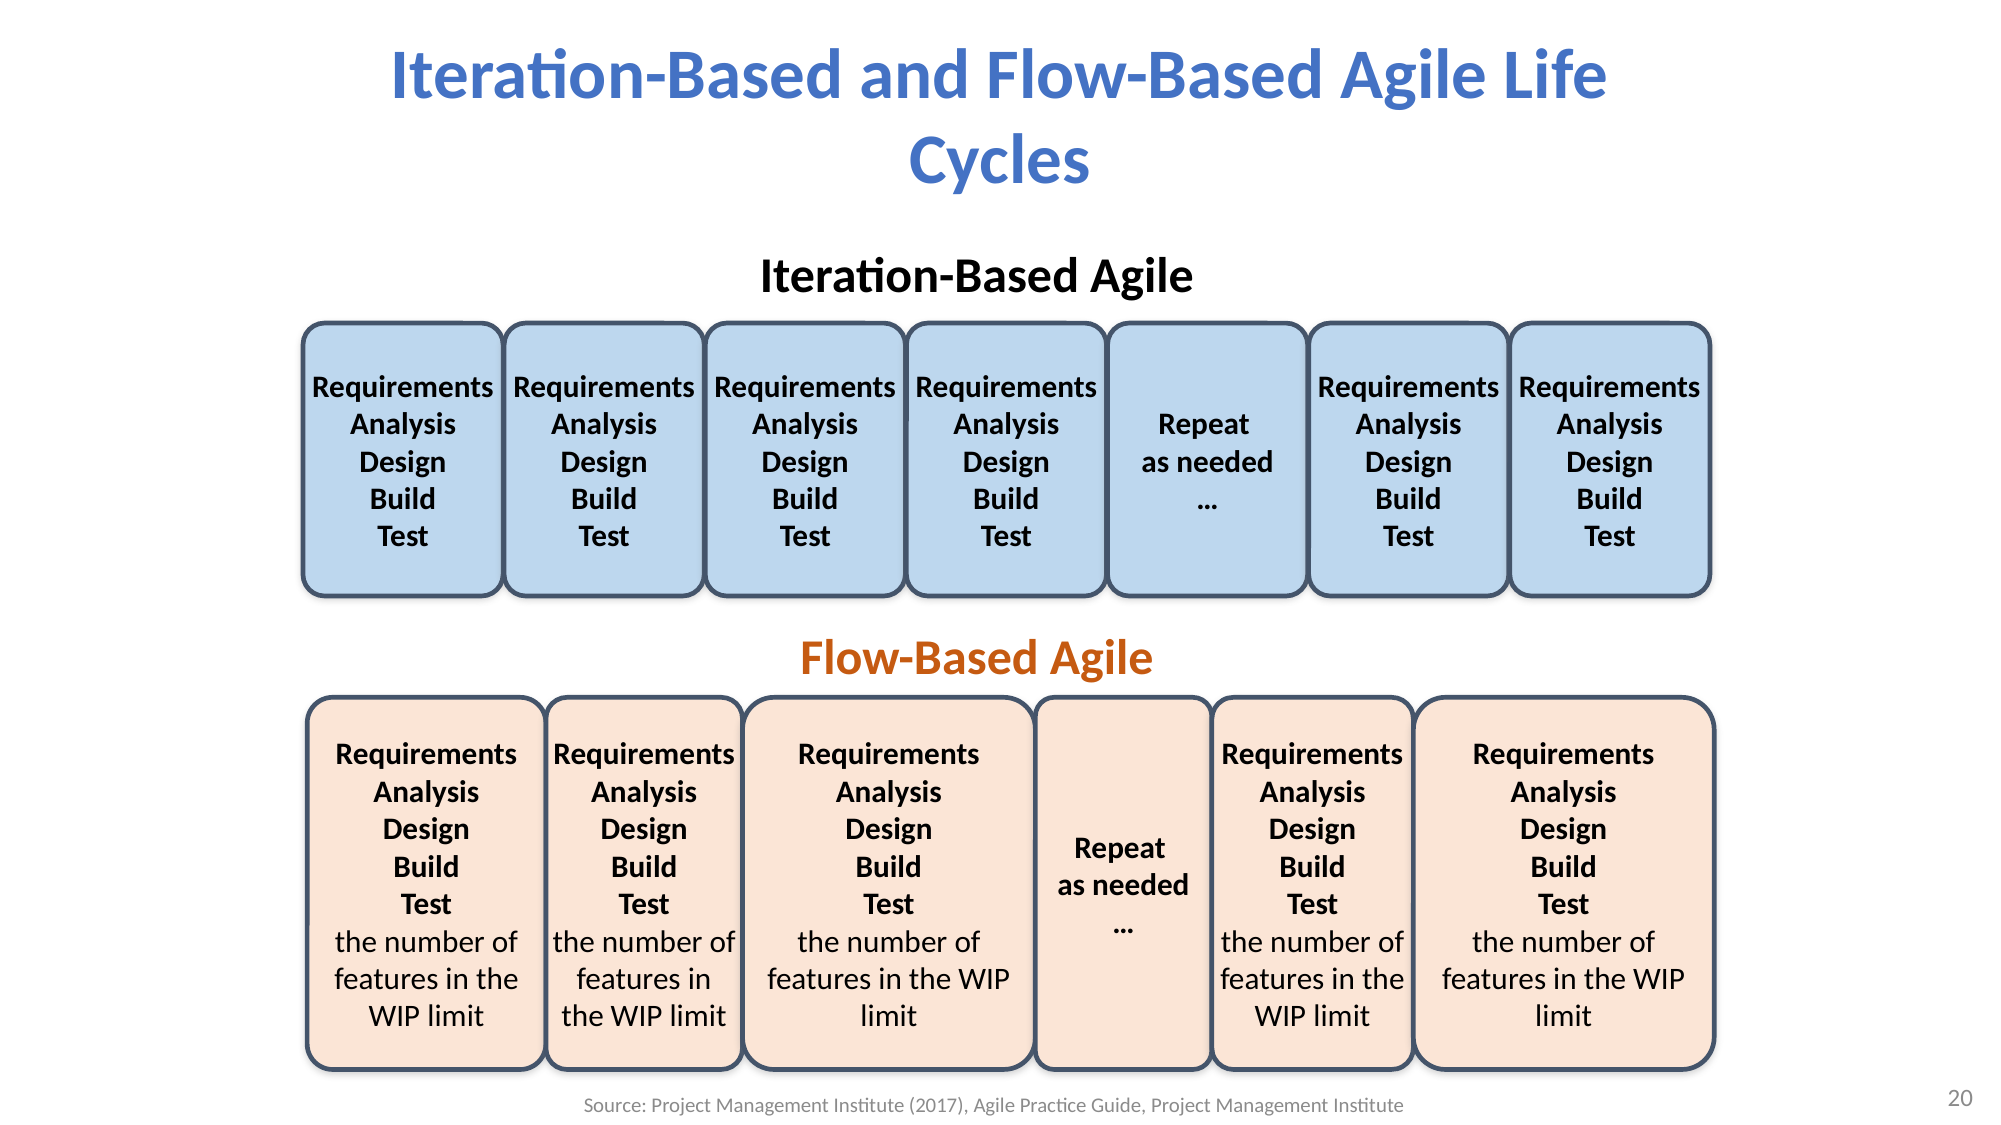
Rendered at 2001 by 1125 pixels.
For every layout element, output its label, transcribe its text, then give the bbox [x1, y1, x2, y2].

title Iteration-Based and Flow-Based Agile Life Cycles [324, 19, 1675, 207]
text_box Requirements Analysis Design Build Test [1308, 323, 1508, 596]
text_box Requirements Analysis Design Build Test [504, 323, 703, 596]
text_box Flow-Based Agile [785, 617, 1169, 692]
text_box Requirements Analysis Design Build Test [1509, 323, 1710, 596]
text_box Requirements Analysis Design Build Test [705, 323, 904, 596]
footer Source: Project Management Institute (2017), Agile Practice Guide, Project Management Institute [350, 1082, 1638, 1125]
text_box Repeat as needed … [1107, 323, 1306, 596]
text_box Requirements Analysis Design Build Test the number of features in the WIP limit [545, 697, 742, 1070]
text_box Repeat as needed … [1035, 697, 1211, 1070]
text_box Requirements Analysis Design Build Test [302, 323, 502, 596]
text_box Requirements Analysis Design Build Test the number of features in the WIP limit [1413, 697, 1715, 1070]
slide_number 20 [1830, 1076, 1989, 1116]
text_box Requirements Analysis Design Build Test [906, 323, 1105, 596]
text_box Requirements Analysis Design Build Test the number of features in the WIP limit [742, 697, 1032, 1070]
text_box Requirements Analysis Design Build Test the number of features in the WIP limit [307, 697, 544, 1070]
text_box Iteration-Based Agile [745, 235, 1210, 310]
text_box Requirements Analysis Design Build Test the number of features in the WIP limit [1211, 697, 1413, 1070]
